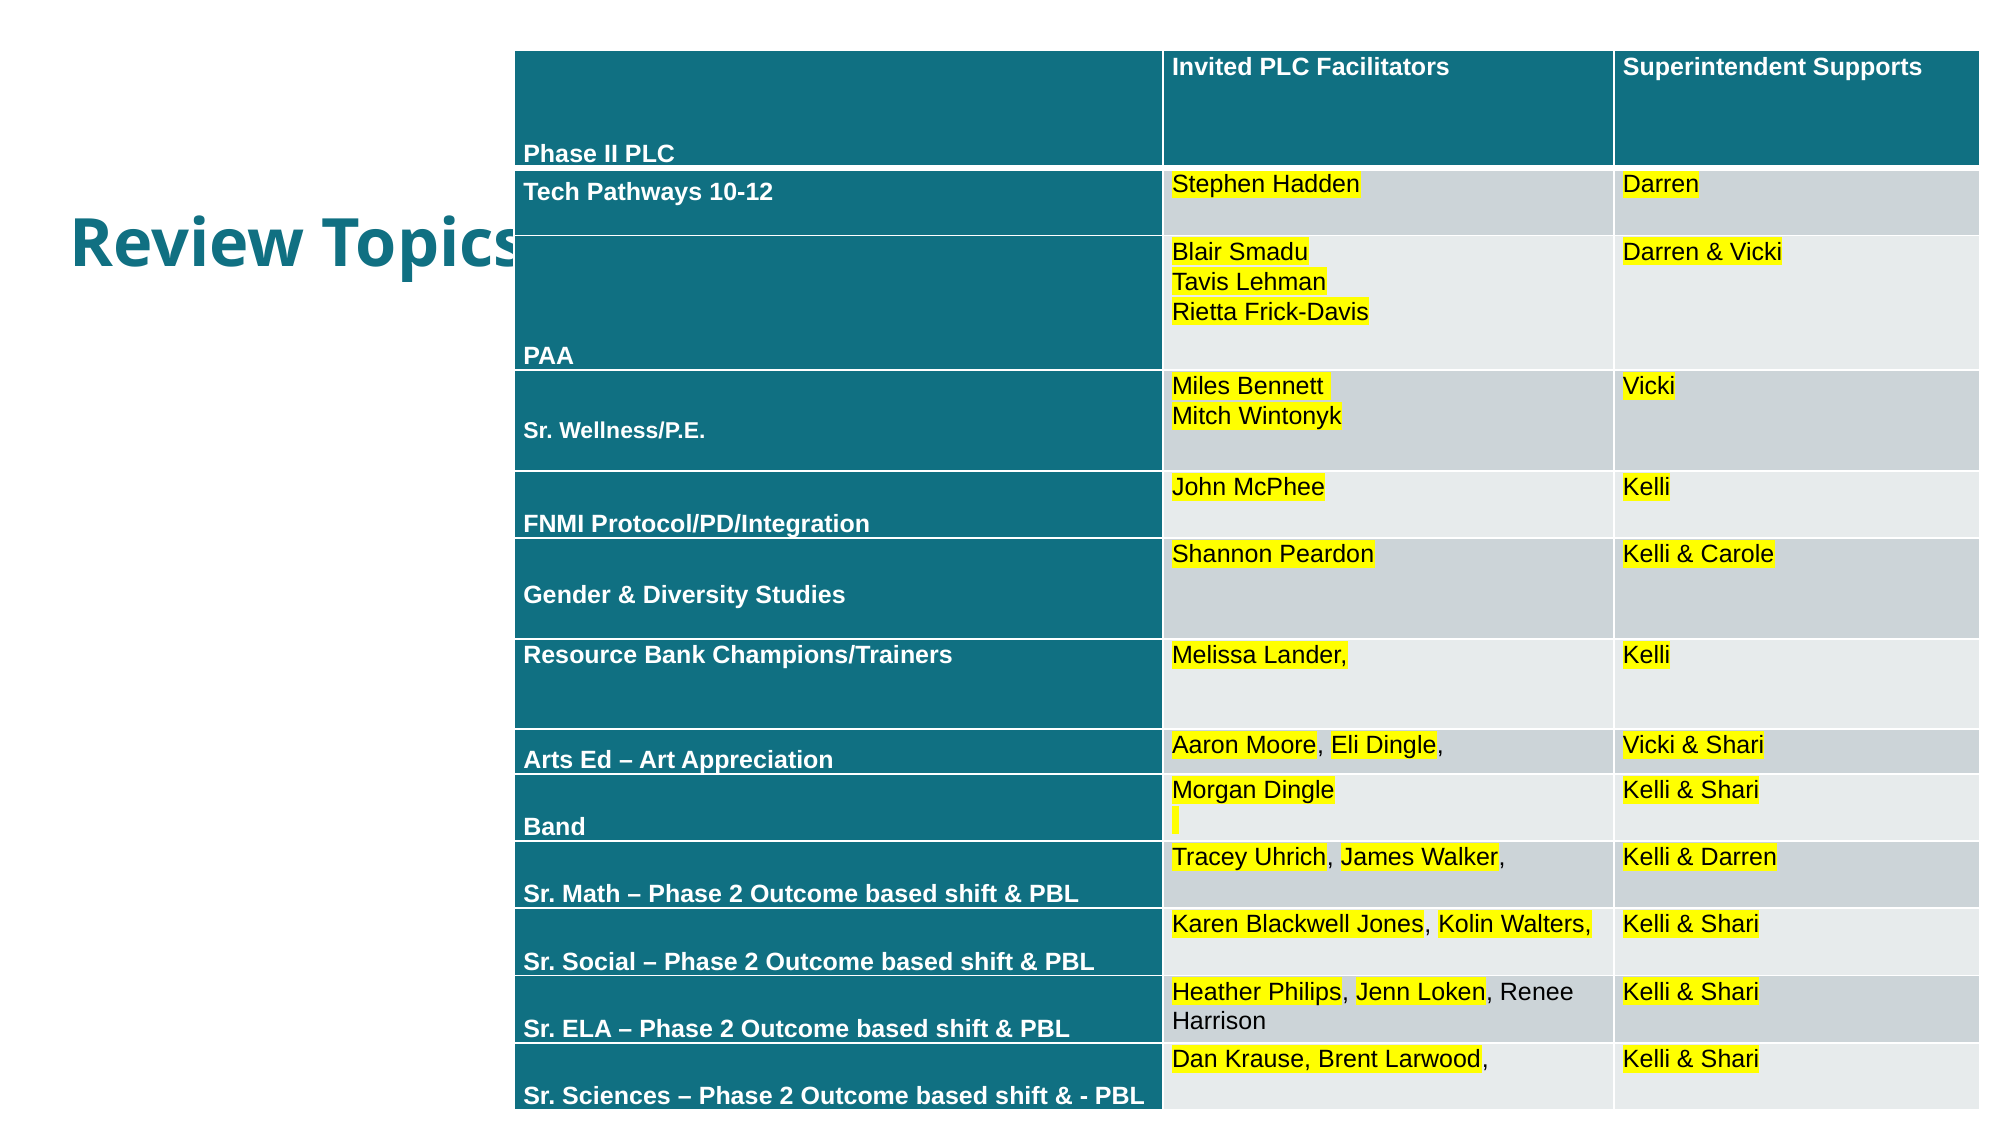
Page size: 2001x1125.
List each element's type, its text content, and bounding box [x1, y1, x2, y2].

table_cell Kelli & Shari [1615, 909, 1979, 975]
table_cell Darren & Vicki [1615, 236, 1979, 369]
table_cell Melissa Lander, [1164, 640, 1613, 728]
table_cell Kelli & Shari [1615, 775, 1979, 840]
table_cell Blair Smadu Tavis Lehman Rietta Frick-Davis [1164, 236, 1613, 369]
table_cell Sr. Social – Phase 2 Outcome based shift & PBL [515, 909, 1162, 975]
table_cell Vicki & Shari [1615, 730, 1979, 773]
table_cell Tech Pathways 10-12 [515, 171, 1162, 235]
table_cell Morgan Dingle [1164, 775, 1613, 840]
table_cell Resource Bank Champions/Trainers [515, 640, 1162, 728]
table_cell Gender & Diversity Studies [515, 539, 1162, 638]
table_cell Kelli & Shari [1615, 976, 1979, 1042]
table_cell Stephen Hadden [1164, 171, 1613, 235]
table_cell Arts Ed – Art Appreciation [515, 730, 1162, 773]
table_header Phase II PLC [515, 51, 1162, 165]
table_cell Miles Bennett Mitch Wintonyk [1164, 371, 1613, 470]
table_cell PAA [515, 236, 1162, 369]
title Review Topics [54, 136, 513, 354]
table_cell Heather Philips, Jenn Loken, Renee Harrison [1164, 976, 1613, 1042]
table_cell Kelli [1615, 472, 1979, 537]
table_cell Dan Krause, Brent Larwood, [1164, 1044, 1613, 1109]
table_cell Karen Blackwell Jones, Kolin Walters, [1164, 909, 1613, 975]
table_cell Kelli & Carole [1615, 539, 1979, 638]
table_cell Aaron Moore, Eli Dingle, [1164, 730, 1613, 773]
table_cell Tracey Uhrich, James Walker, [1164, 842, 1613, 907]
table_cell Shannon Peardon [1164, 539, 1613, 638]
table_cell Kelli & Darren [1615, 842, 1979, 907]
table_header Superintendent Supports [1615, 51, 1979, 165]
table_header Invited PLC Facilitators [1164, 51, 1613, 165]
table_cell Sr. Wellness/P.E. [515, 371, 1162, 470]
table_cell Darren [1615, 171, 1979, 235]
table_cell Vicki [1615, 371, 1979, 470]
table_cell Band [515, 775, 1162, 840]
table_cell Sr. Math – Phase 2 Outcome based shift & PBL [515, 842, 1162, 907]
table_cell John McPhee [1164, 472, 1613, 537]
table_cell Sr. ELA – Phase 2 Outcome based shift & PBL [515, 976, 1162, 1042]
table_cell Kelli & Shari [1615, 1044, 1979, 1109]
table_cell Kelli [1615, 640, 1979, 728]
table_cell Sr. Sciences – Phase 2 Outcome based shift & - PBL [515, 1044, 1162, 1109]
table_cell FNMI Protocol/PD/Integration [515, 472, 1162, 537]
